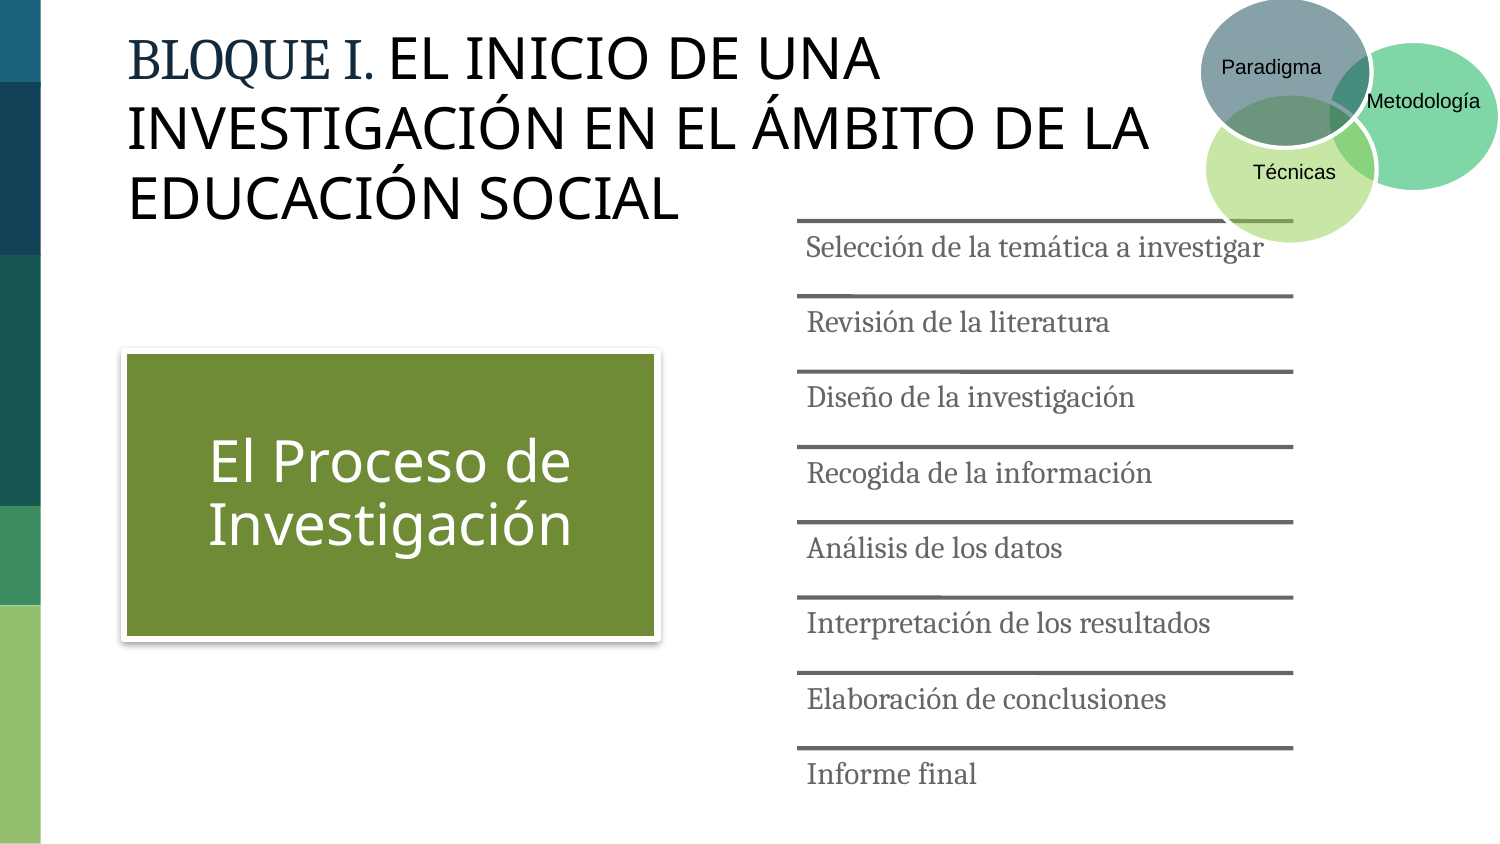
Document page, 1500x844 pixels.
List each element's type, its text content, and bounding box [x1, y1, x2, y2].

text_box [796, 220, 1294, 824]
text_box El Proceso de Investigación [121, 348, 661, 642]
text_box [1198, 0, 1500, 245]
text_box Bloque I. El inicio de una investigación en el ámbito de la Educación Social [112, 5, 1176, 92]
